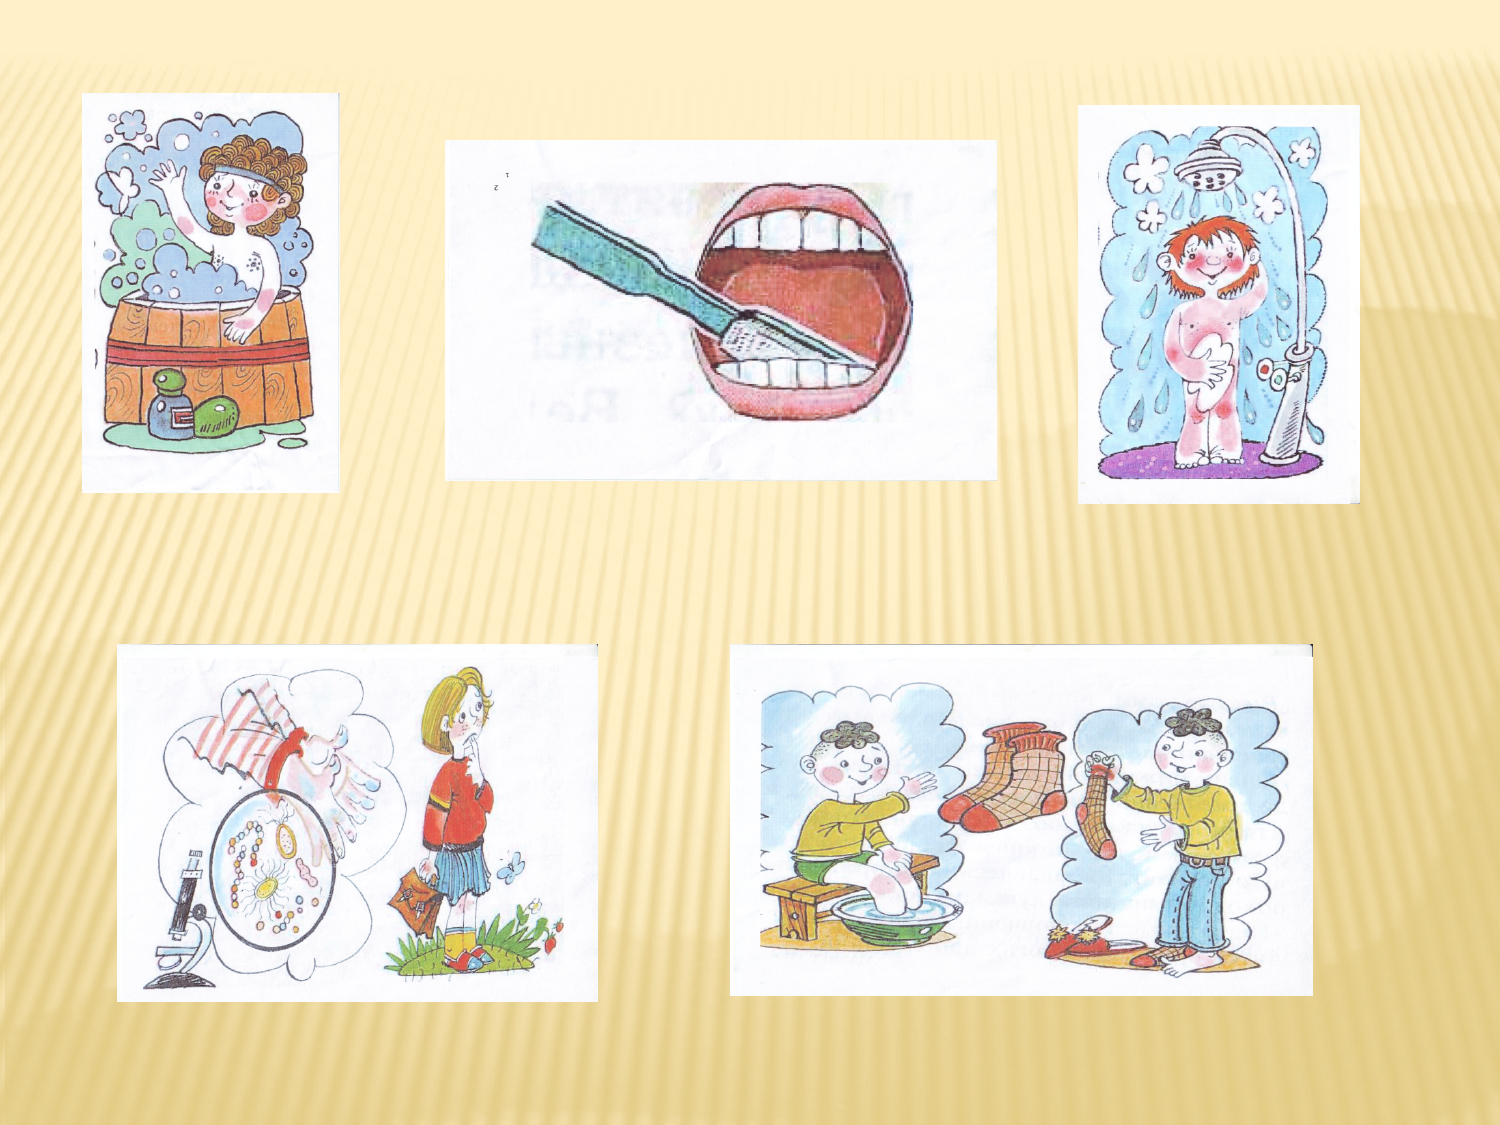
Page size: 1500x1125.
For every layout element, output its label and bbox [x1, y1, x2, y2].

picture [445, 140, 997, 481]
picture [81, 93, 341, 493]
picture [1077, 105, 1361, 505]
picture [730, 644, 1313, 997]
picture [116, 644, 598, 1002]
